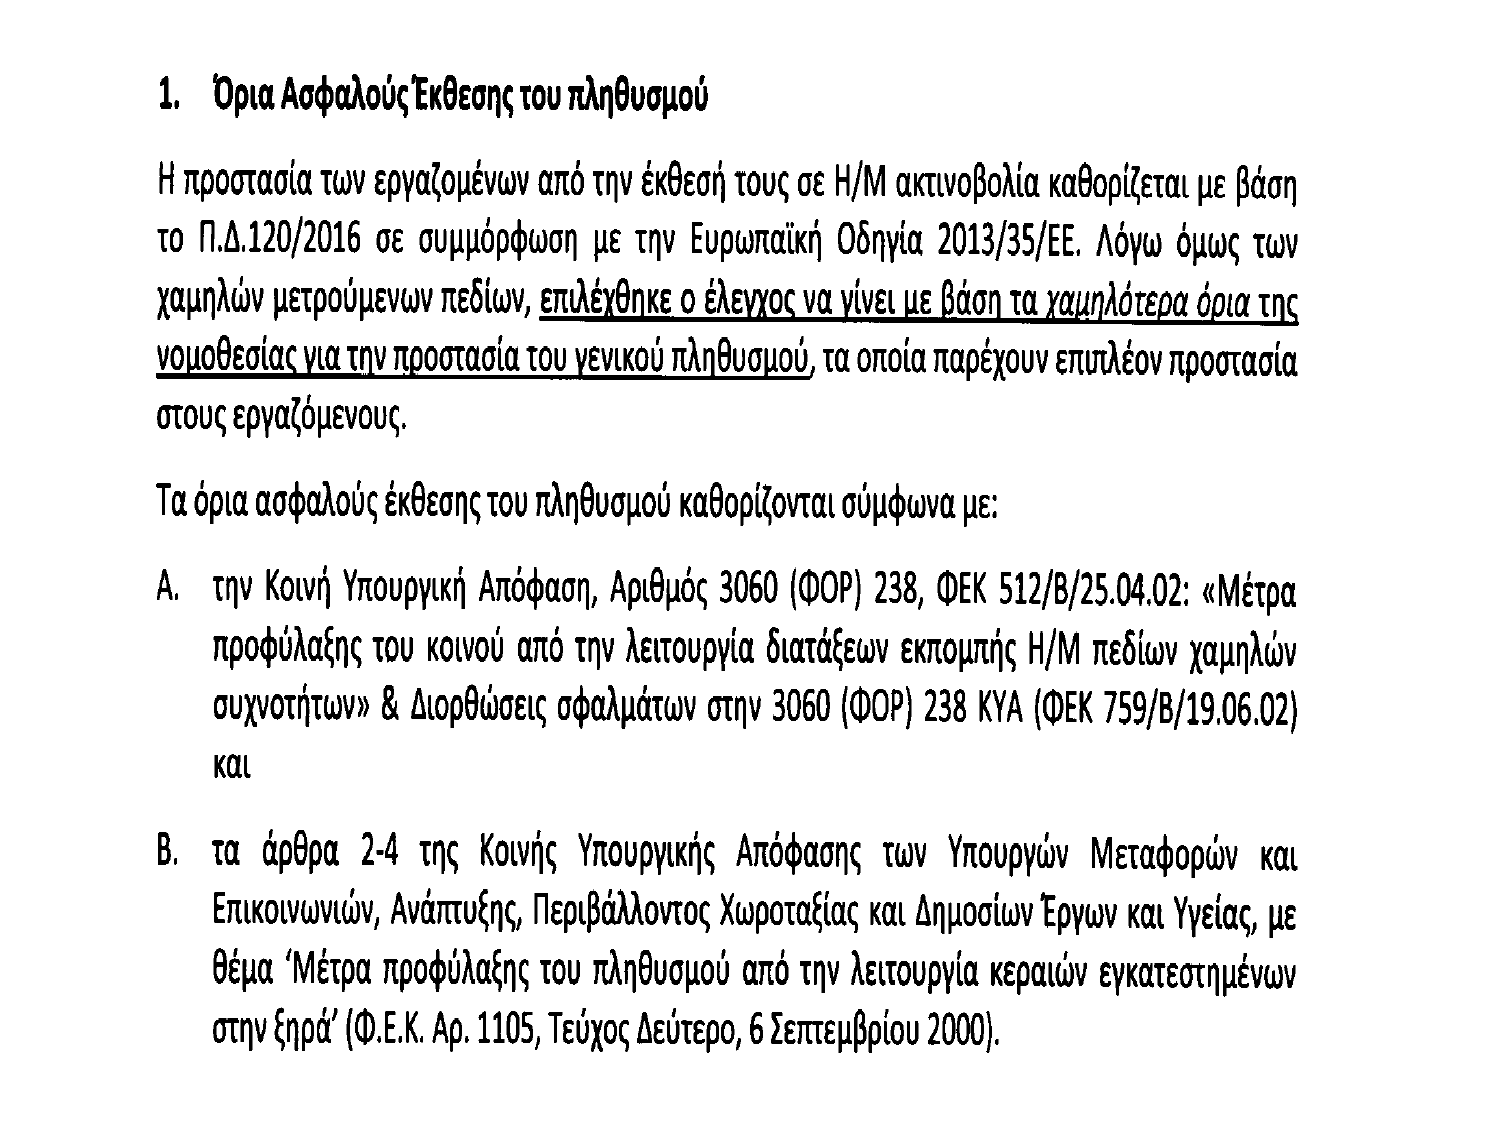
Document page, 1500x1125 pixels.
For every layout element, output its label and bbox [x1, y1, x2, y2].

picture [149, 62, 1326, 1094]
